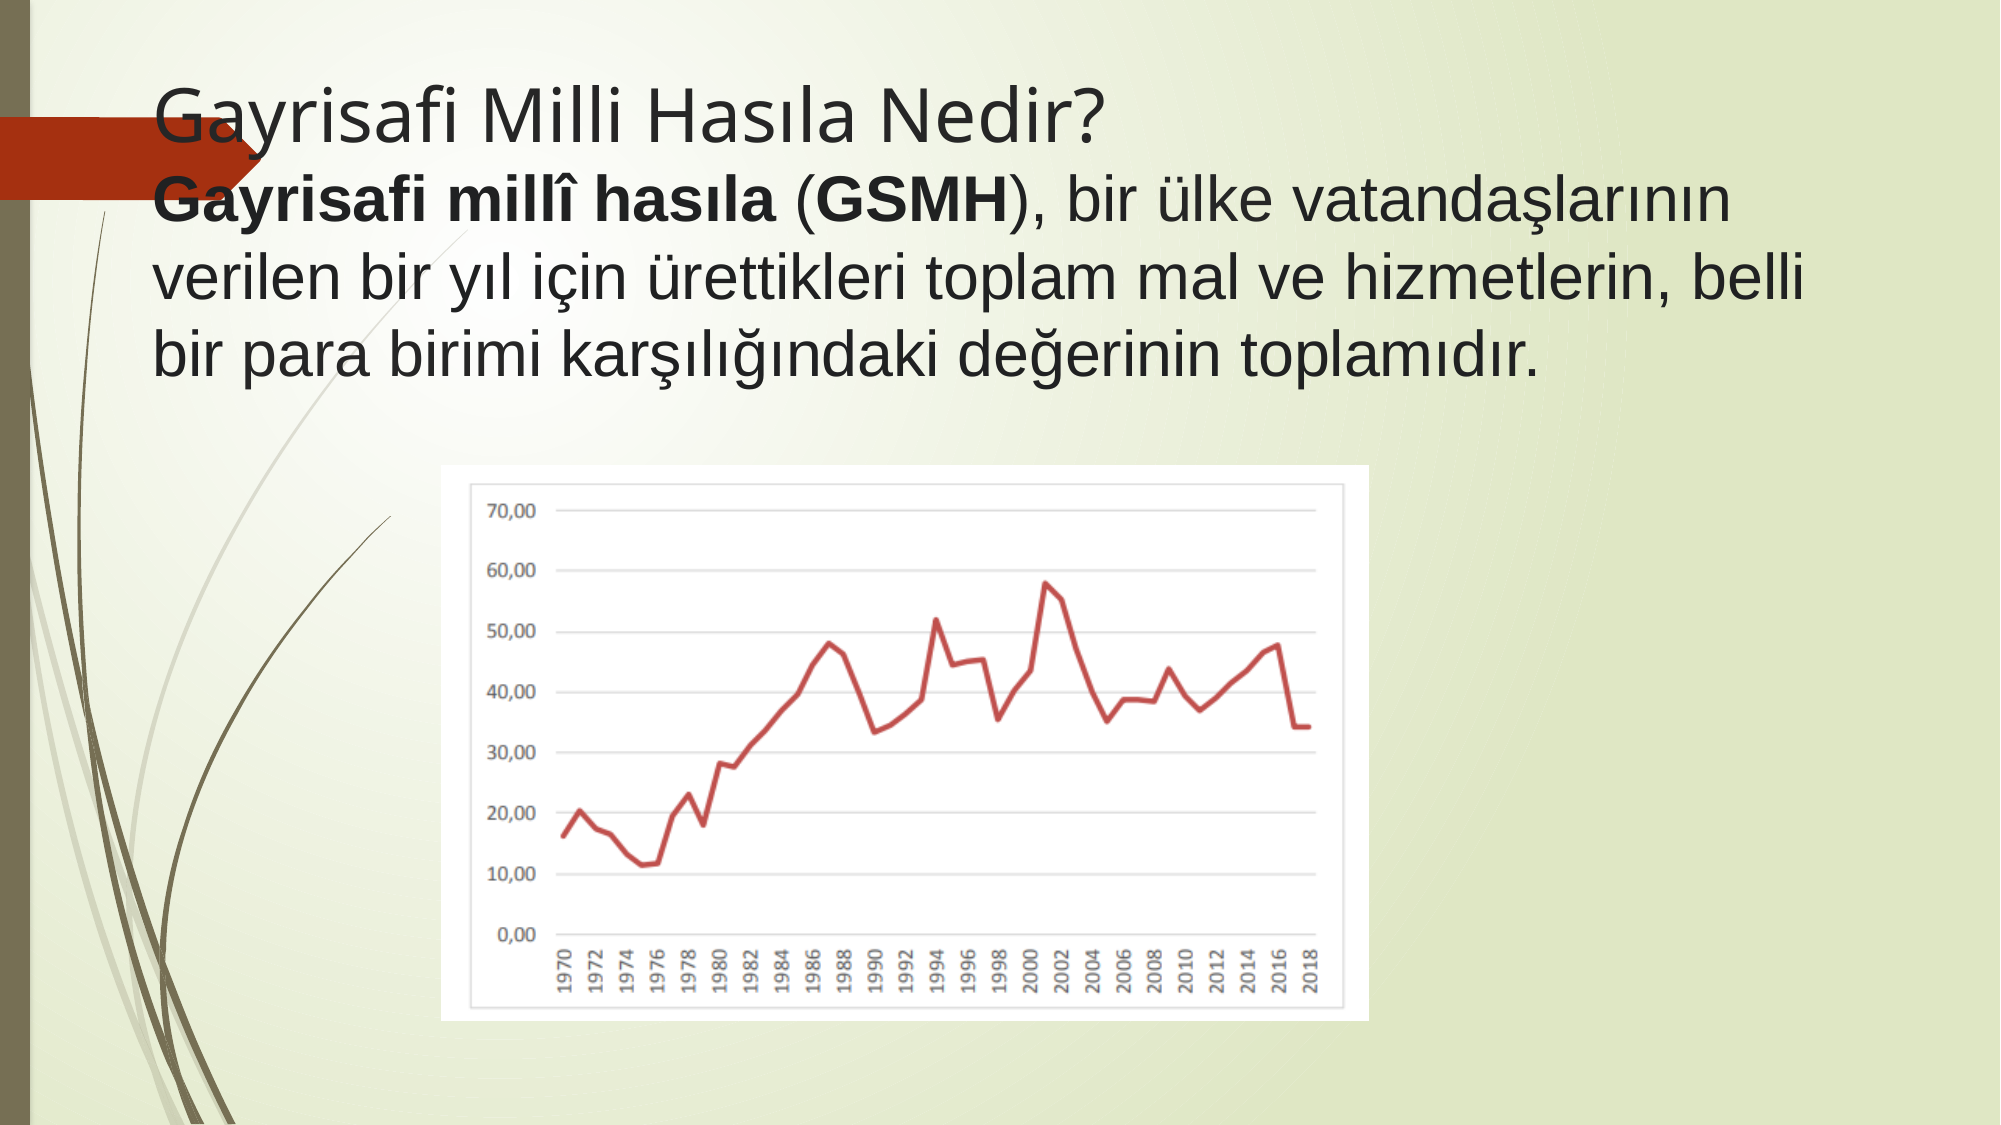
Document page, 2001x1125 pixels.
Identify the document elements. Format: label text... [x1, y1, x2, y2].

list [440, 465, 1369, 1022]
title Gayrisafi Milli Hasıla Nedir? Gayrisafi millî hasıla (GSMH), bir ülke vatandaşlarının verilen bir yıl için ürettikleri toplam mal ve hizmetlerin, belli bir para birimi karşılığındaki değerinin toplamıdır. [137, 59, 1863, 425]
